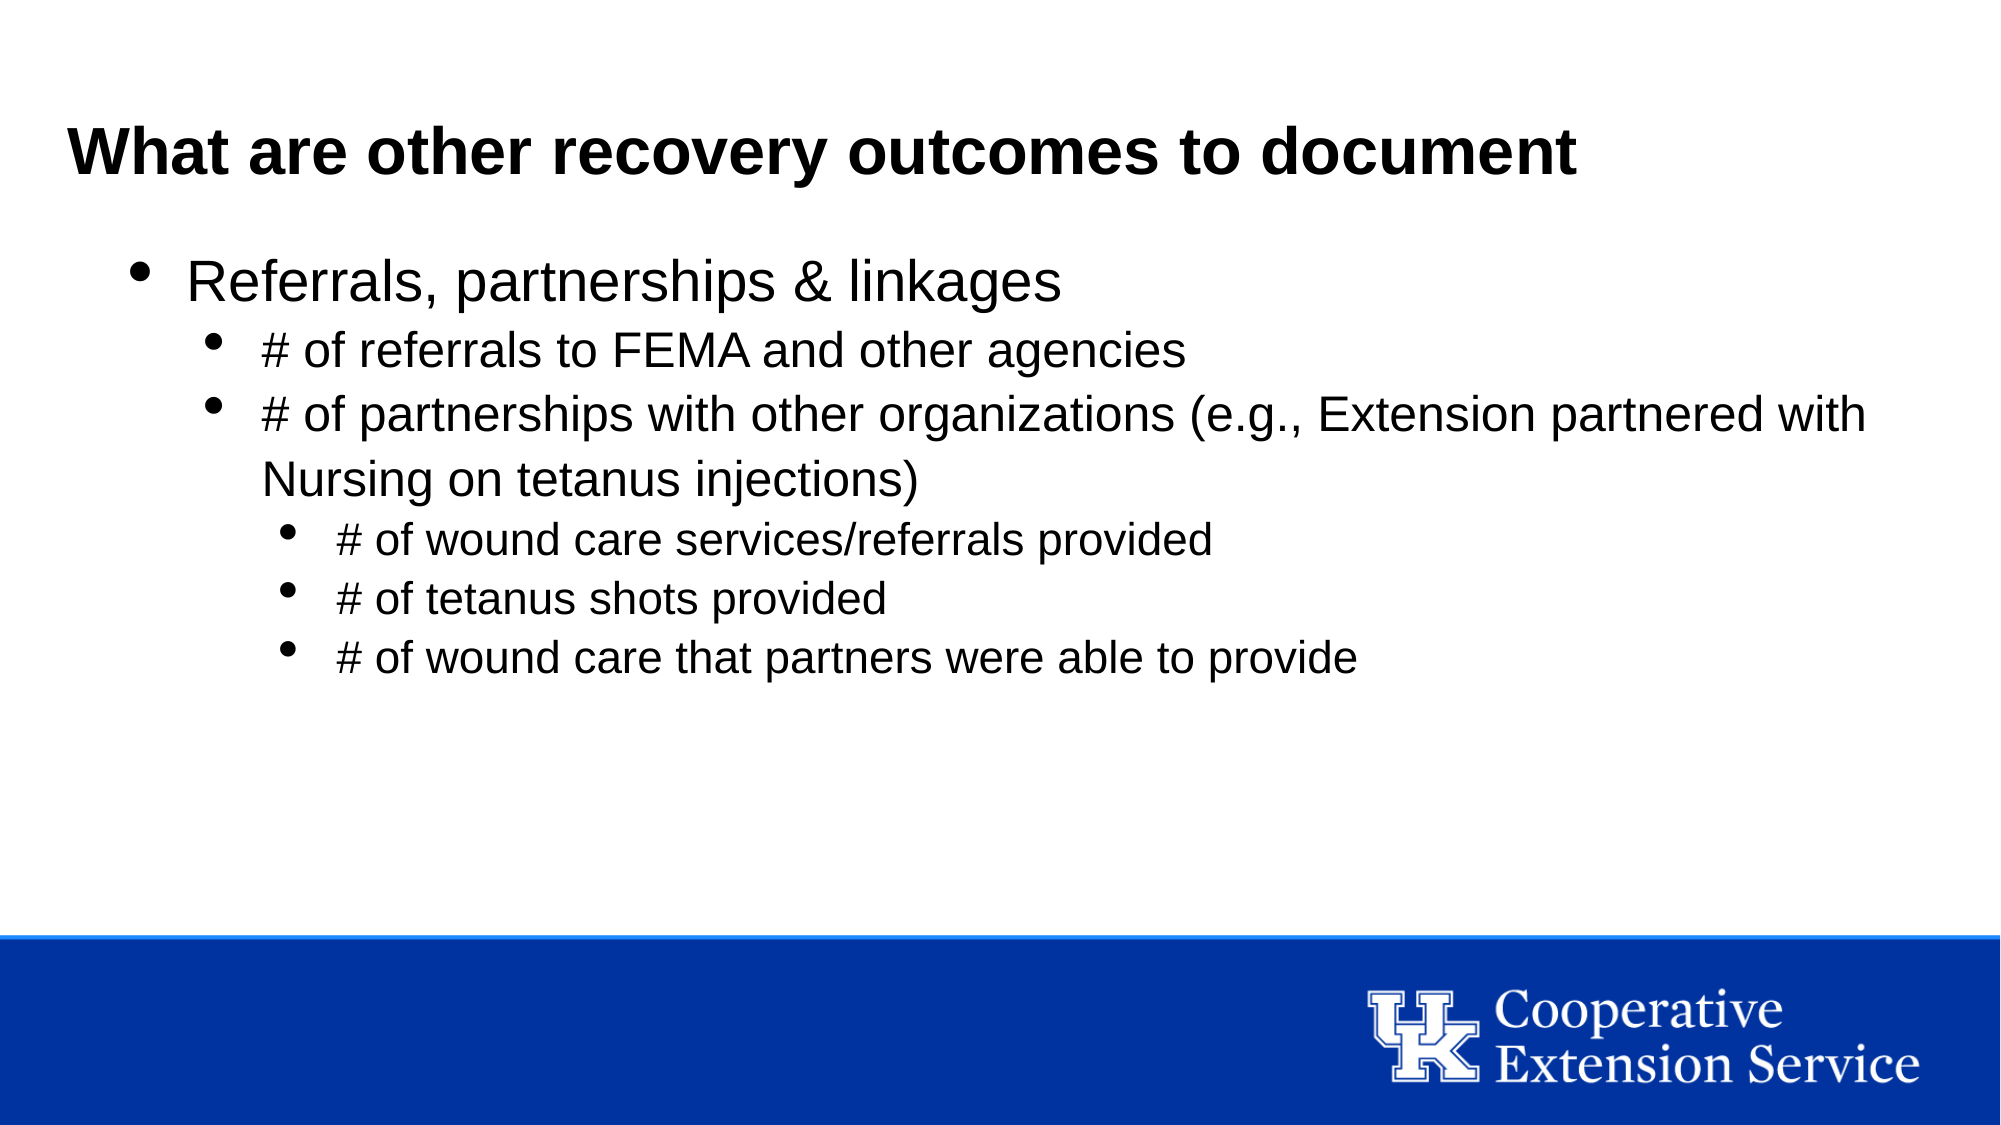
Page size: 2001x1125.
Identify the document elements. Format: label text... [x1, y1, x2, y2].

list Referrals, partnerships & linkages # of referrals to FEMA and other agencies # of partnerships with other organizations (e.g., Extension partnered with Nursing on tetanus injections) # of wound care services/referrals provided # of tetanus shots provided # of wound care that partners were able to provide [115, 231, 1924, 945]
title What are other recovery outcomes to document [52, 87, 1936, 219]
picture [0, 0, 2001, 1125]
